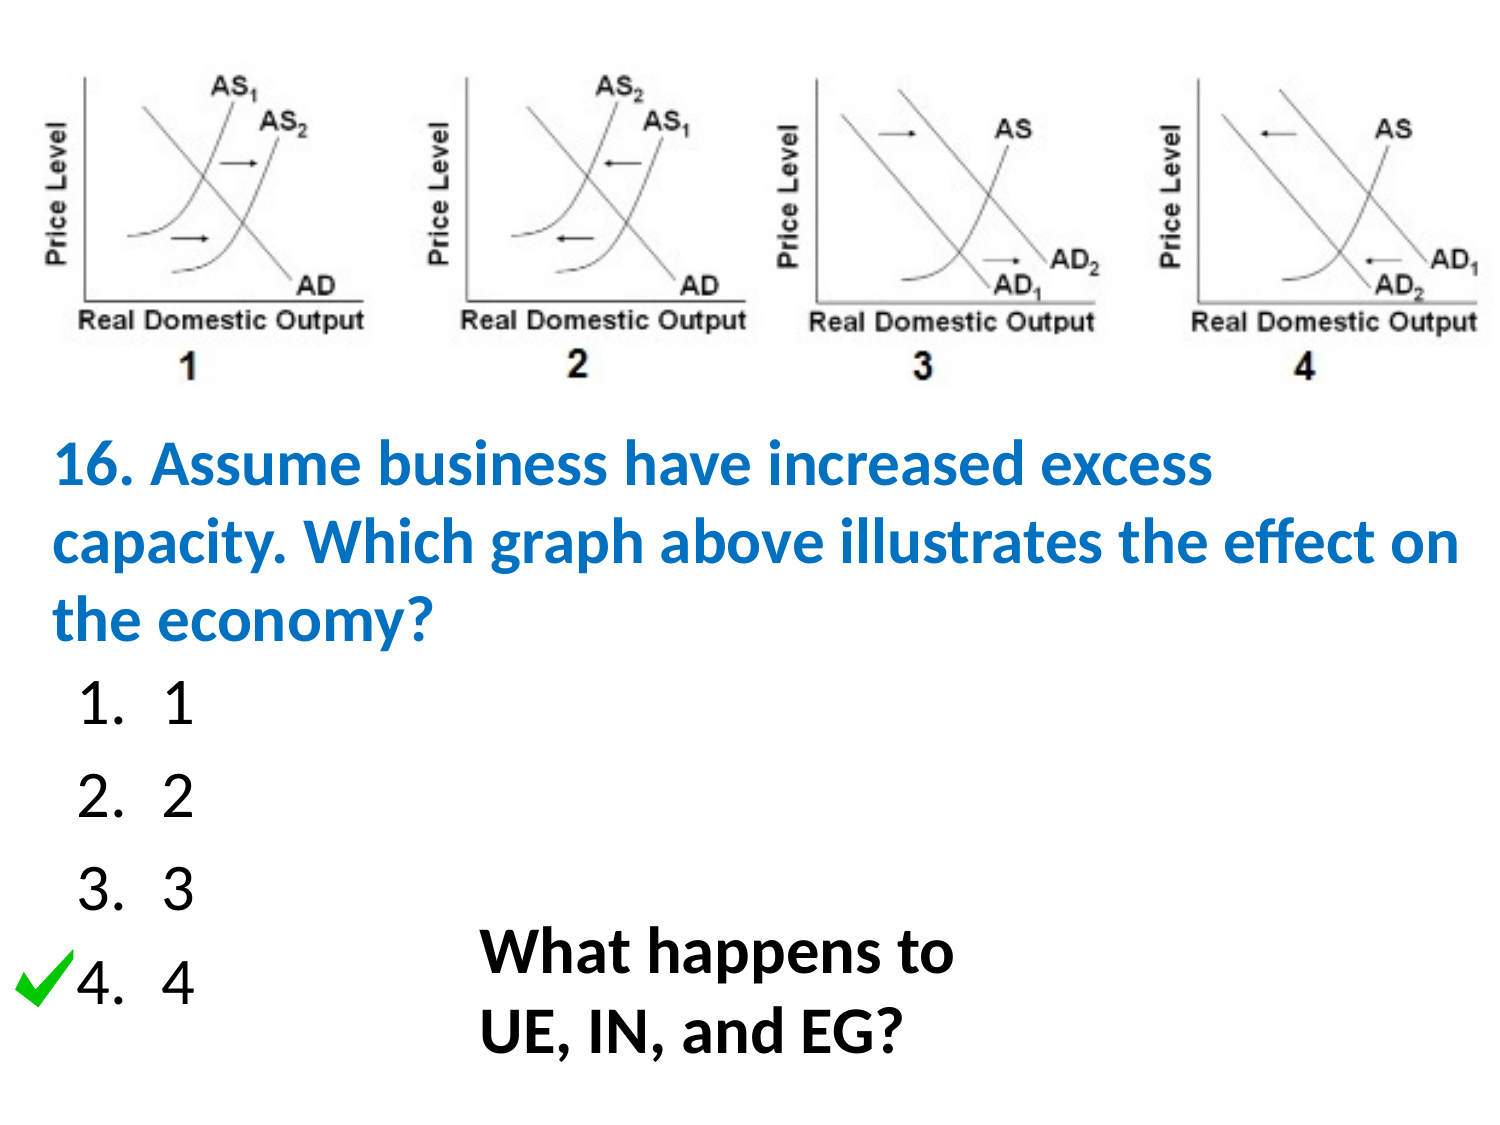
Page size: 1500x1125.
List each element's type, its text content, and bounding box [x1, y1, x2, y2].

list 1 2 3 4 [61, 650, 362, 1050]
text_box [13, 947, 76, 1010]
text_box What happens to UE, IN, and EG? [464, 899, 971, 1075]
picture [24, 37, 1496, 388]
title 16. Assume business have increased excess capacity. Which graph above illustrates the effect on the economy? [37, 412, 1480, 663]
